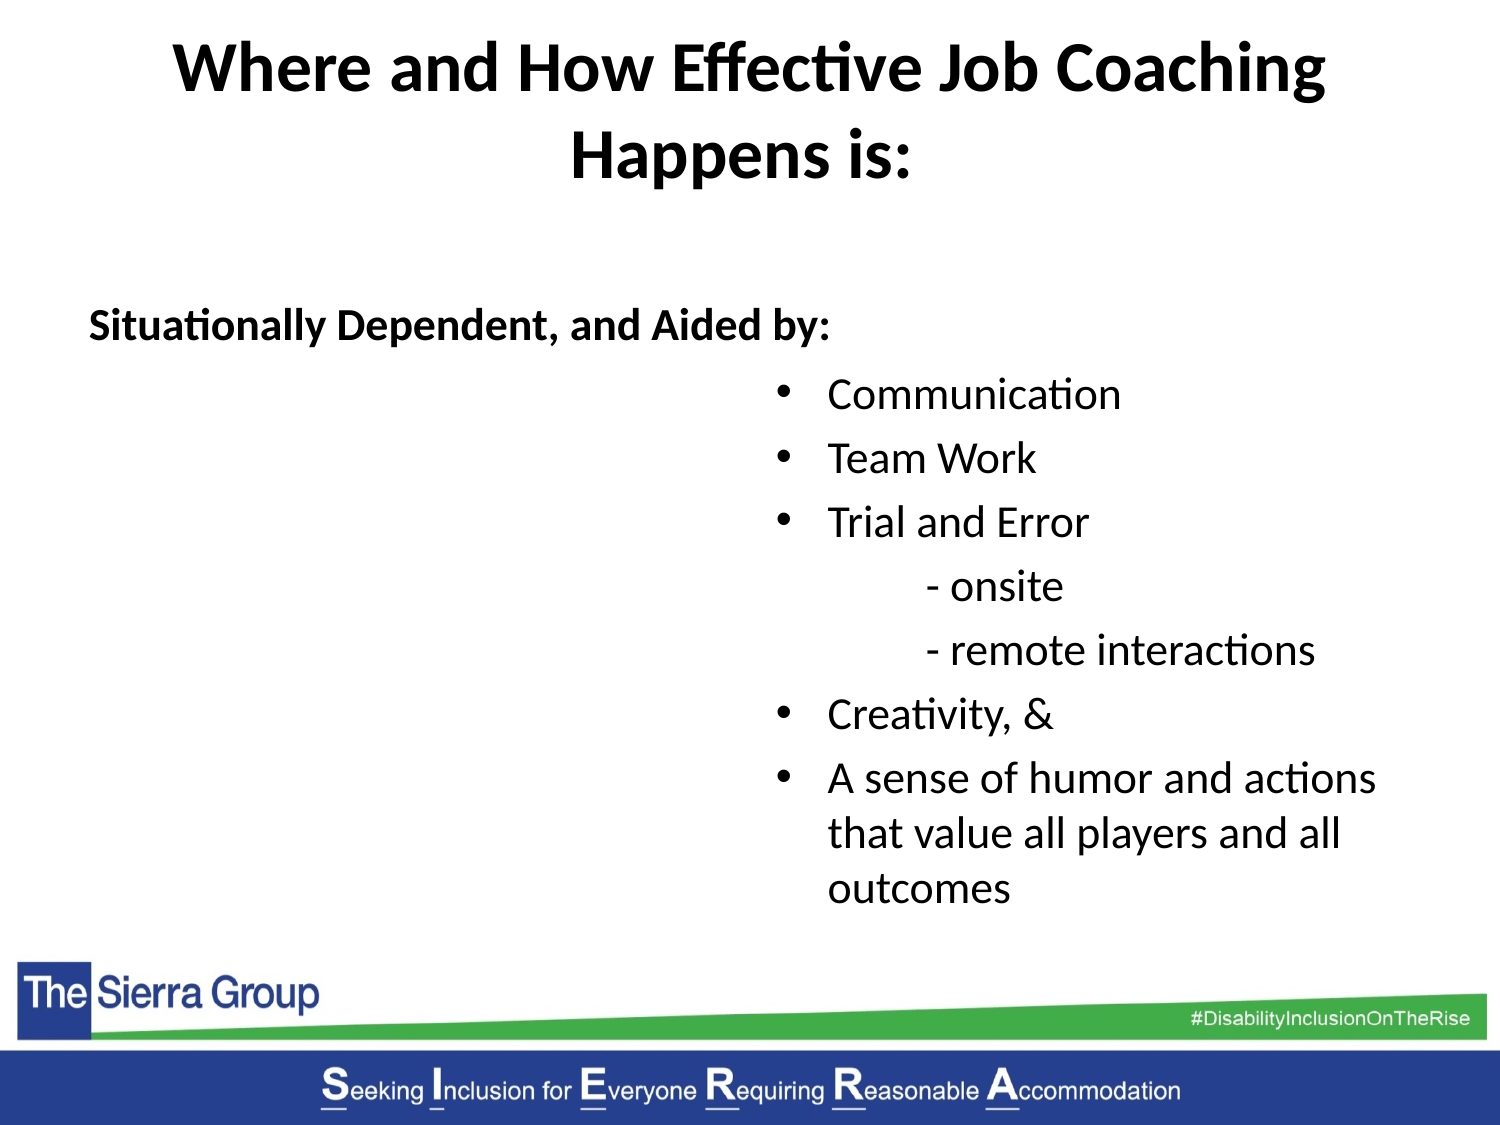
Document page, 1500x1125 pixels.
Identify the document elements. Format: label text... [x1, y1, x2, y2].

title Where and How Effective Job Coaching Happens is: [75, 12, 1425, 200]
picture [0, 0, 1500, 1125]
list Aided by: [637, 251, 1425, 357]
list Situationally Dependent, and [75, 251, 637, 357]
list Communication Team Work Trial and Error - onsite - remote interactions Creativity, & A sense of humor and actions that value all players and all outcomes [762, 356, 1425, 1005]
